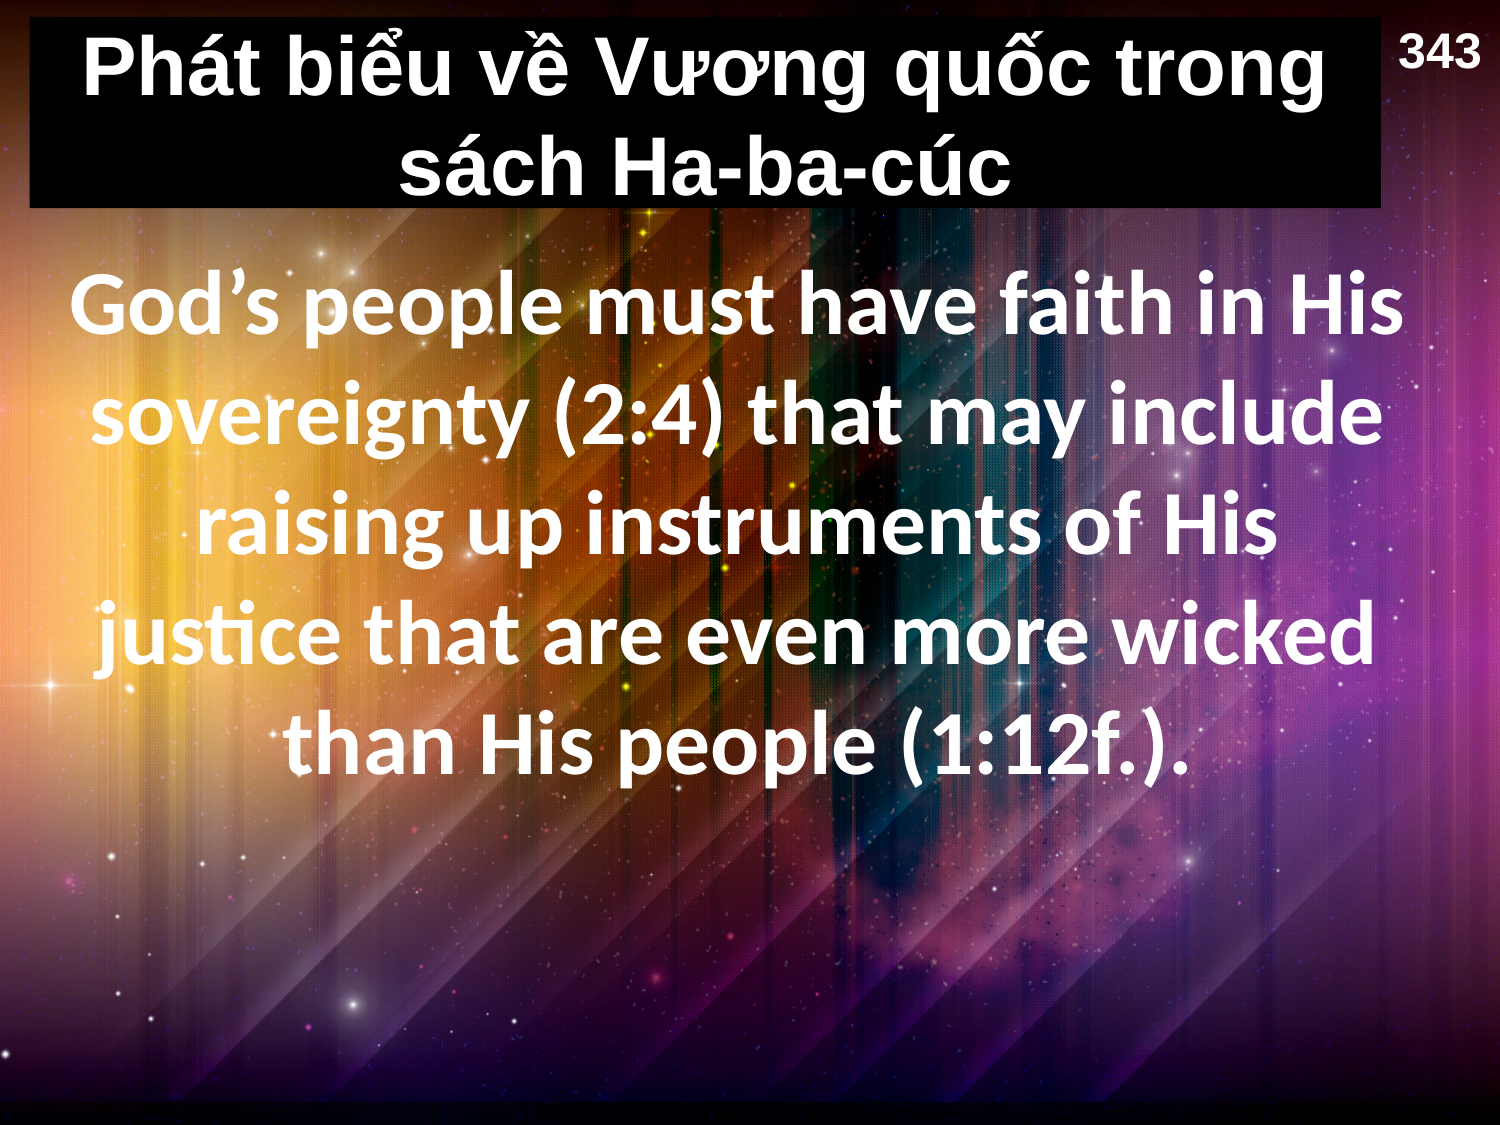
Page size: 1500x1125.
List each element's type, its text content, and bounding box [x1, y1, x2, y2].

picture [0, 0, 1500, 1125]
text_box 343 [1383, 10, 1497, 86]
text_box God’s people must have faith in His sovereignty (2:4) that may include raising up instruments of His justice that are even more wicked than His people (1:12f.). [54, 235, 1422, 957]
title Phát biểu về Vương quốc trong sách Ha-ba-cúc [29, 16, 1381, 209]
